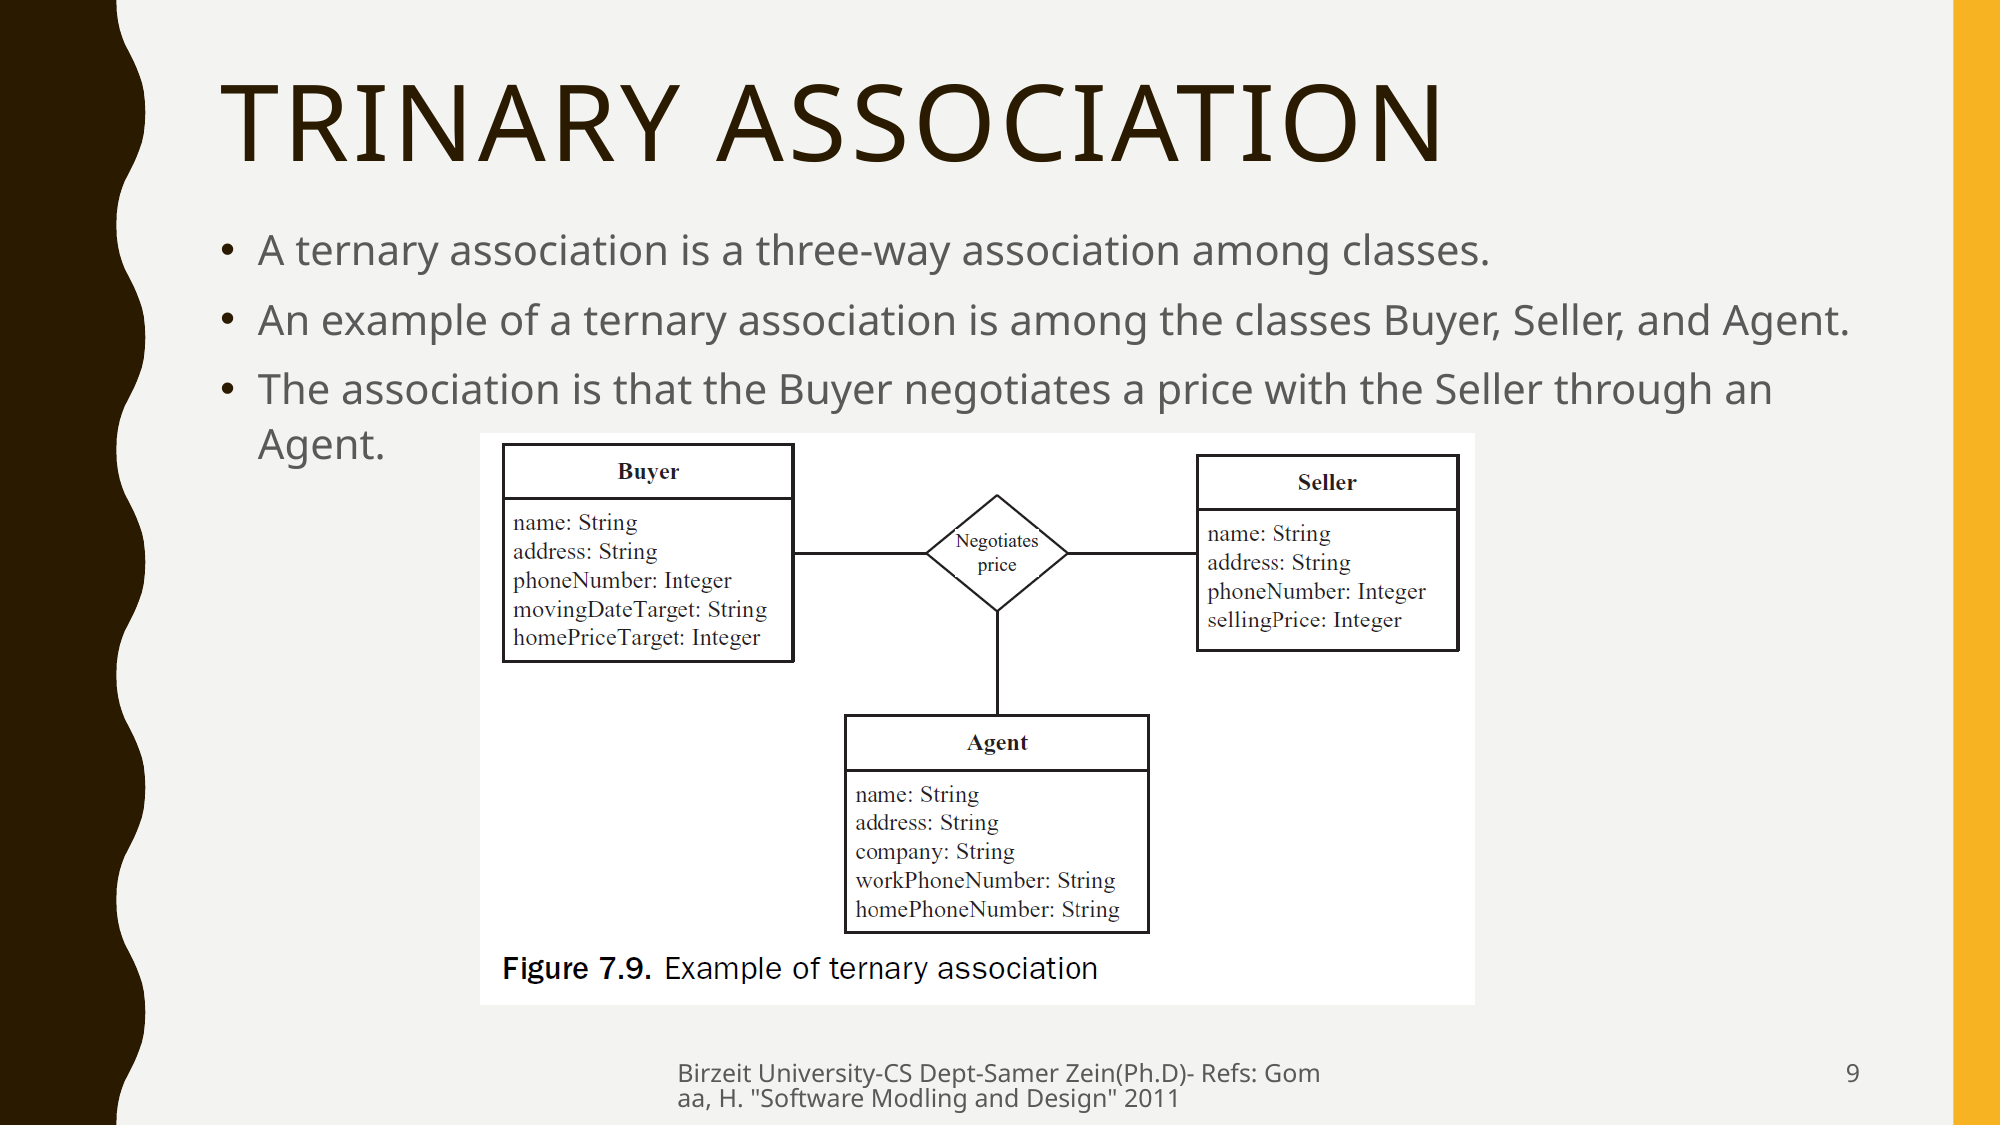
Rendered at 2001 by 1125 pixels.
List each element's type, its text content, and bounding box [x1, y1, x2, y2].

footer Birzeit University-CS Dept-Samer Zein(Ph.D)- Refs: Gomaa, H. "Software Modling and Design" 2011 [662, 1045, 1338, 1103]
title Trinary association [205, 62, 1875, 211]
picture [480, 433, 1475, 1005]
list A ternary association is a three-way association among classes. An example of a ternary association is among the classes Buyer, Seller, and Agent. The association is that the Buyer negotiates a price with the Seller through an Agent. [205, 211, 1875, 441]
slide_number 9 [1412, 1045, 1875, 1103]
